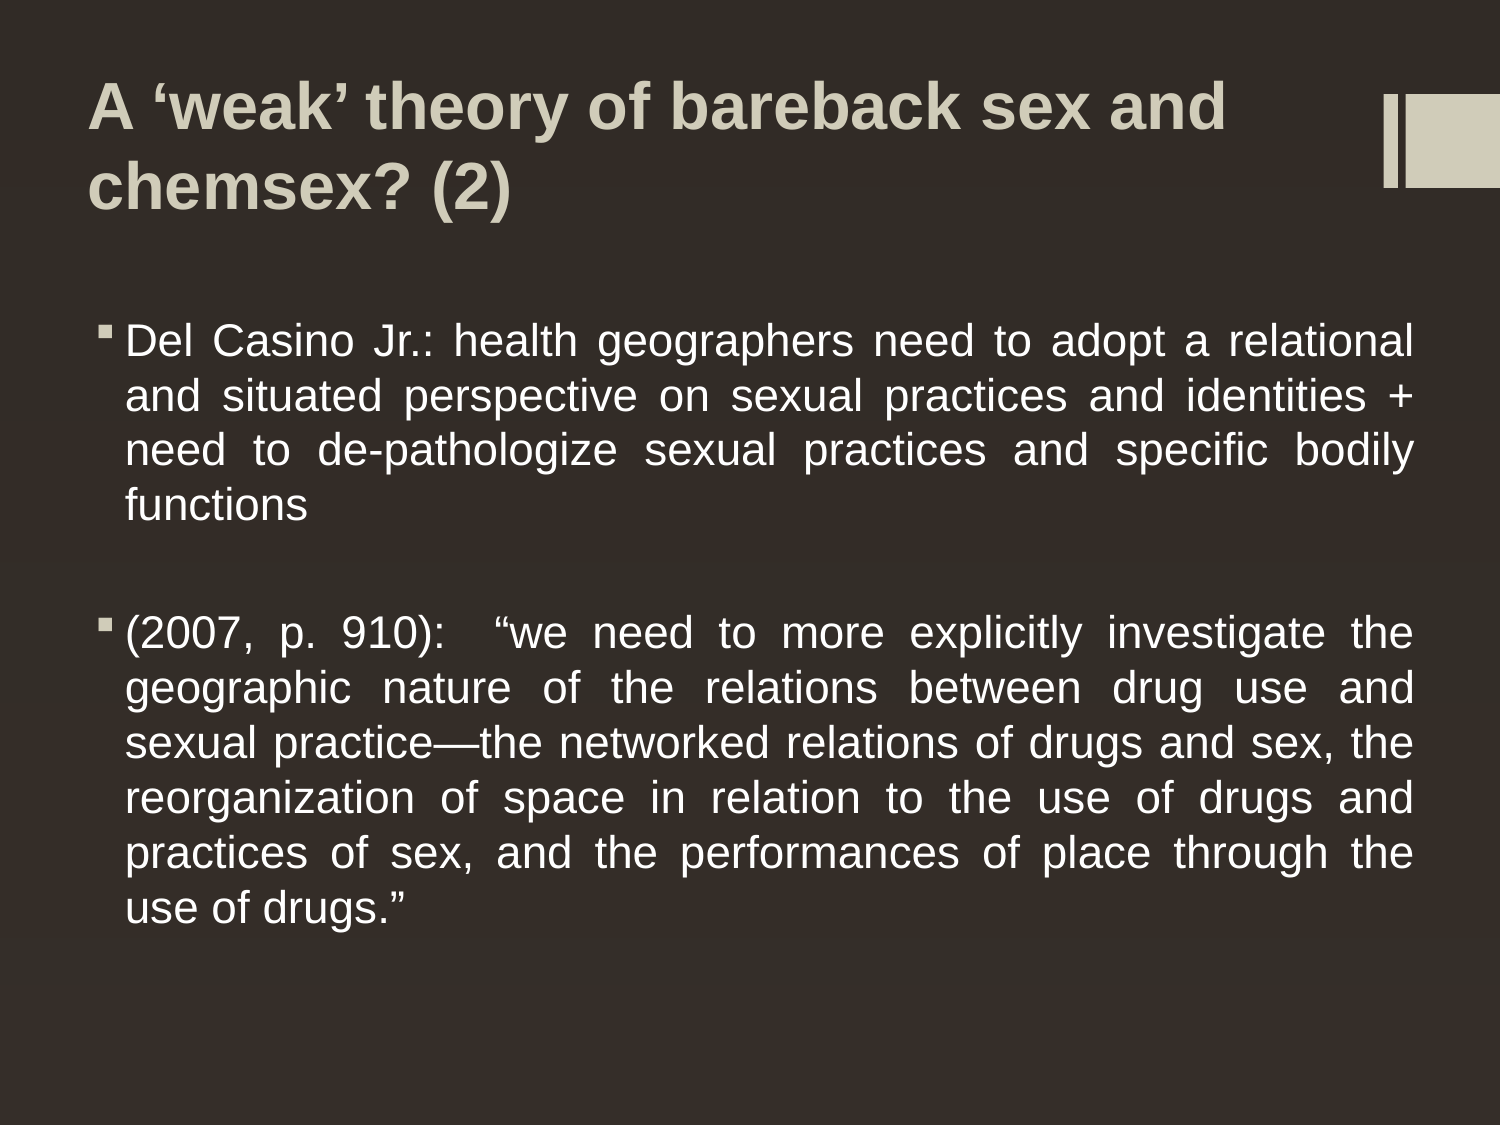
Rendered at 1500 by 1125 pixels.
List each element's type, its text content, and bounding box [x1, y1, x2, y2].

title A ‘weak’ theory of bareback sex and chemsex? (2) [72, 41, 1350, 231]
list Del Casino Jr.: health geographers need to adopt a relational and situated perspective on sexual practices and identities + need to de-pathologize sexual practices and specific bodily functions (2007, p. 910): “we need to more explicitly investigate the geographic nature of the relations between drug use and sexual practice—the networked relations of drugs and sex, the reorganization of space in relation to the use of drugs and practices of sex, and the performances of place through the use of drugs.” [72, 302, 1431, 1035]
